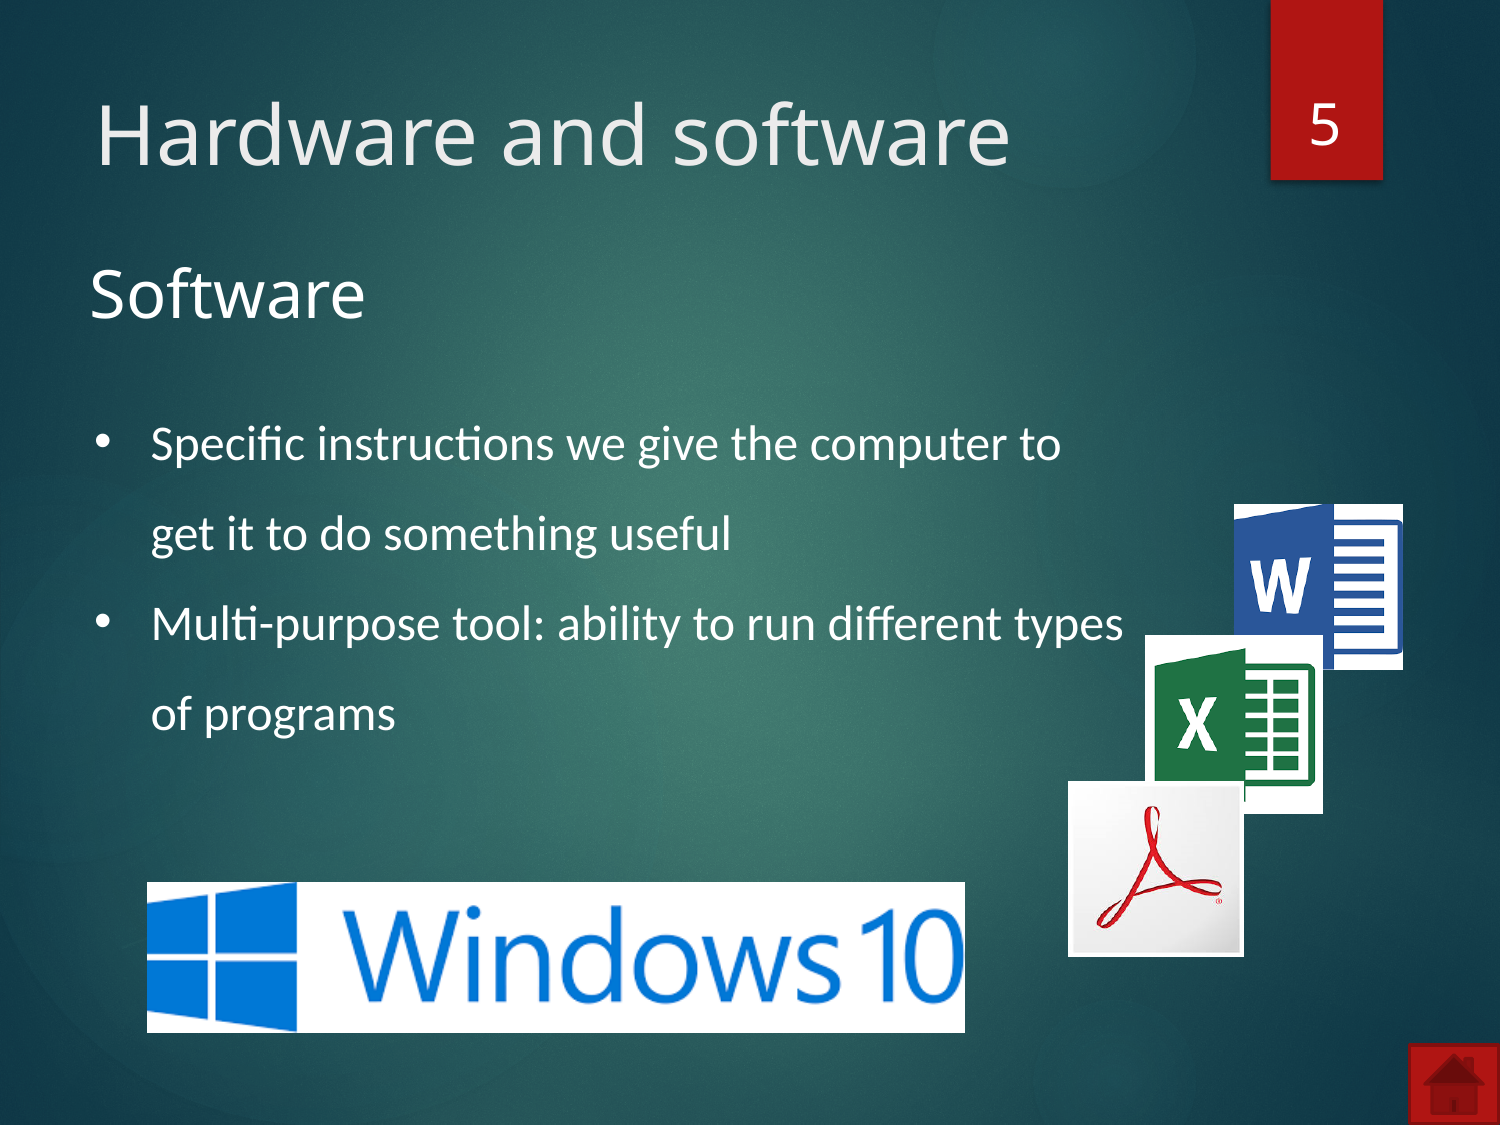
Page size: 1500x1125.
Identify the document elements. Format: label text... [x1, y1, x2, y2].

text_box Specific instructions we give the computer to get it to do something useful Multi-purpose tool: ability to run different types of programs [79, 372, 1152, 748]
title Hardware and software [79, 74, 1237, 304]
text_box Software [0, 244, 458, 340]
picture [1067, 504, 1403, 958]
text_box [1408, 1043, 1500, 1125]
slide_number 5 [1273, 48, 1378, 175]
picture [147, 882, 965, 1033]
